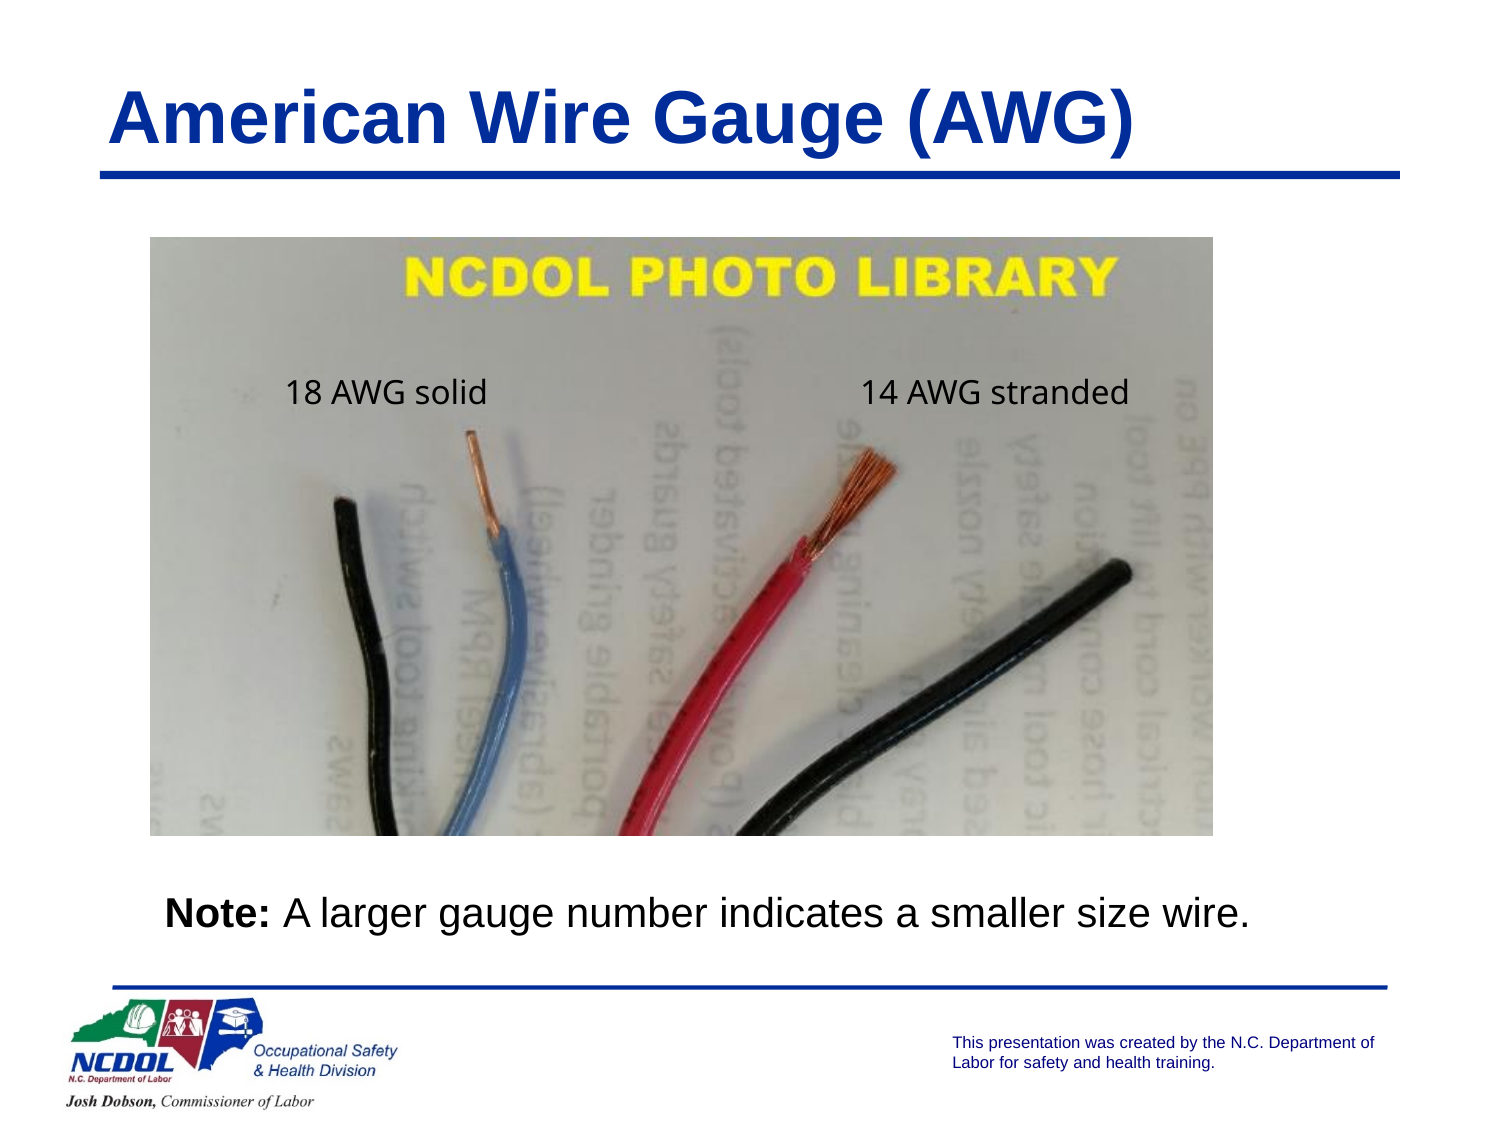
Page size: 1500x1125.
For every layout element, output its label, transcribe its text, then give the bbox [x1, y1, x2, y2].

picture [62, 992, 403, 1113]
title American Wire Gauge (AWG) [99, 68, 1488, 250]
text_box Note: A larger gauge number indicates a smaller size wire. [149, 878, 1313, 944]
picture [149, 237, 1213, 836]
